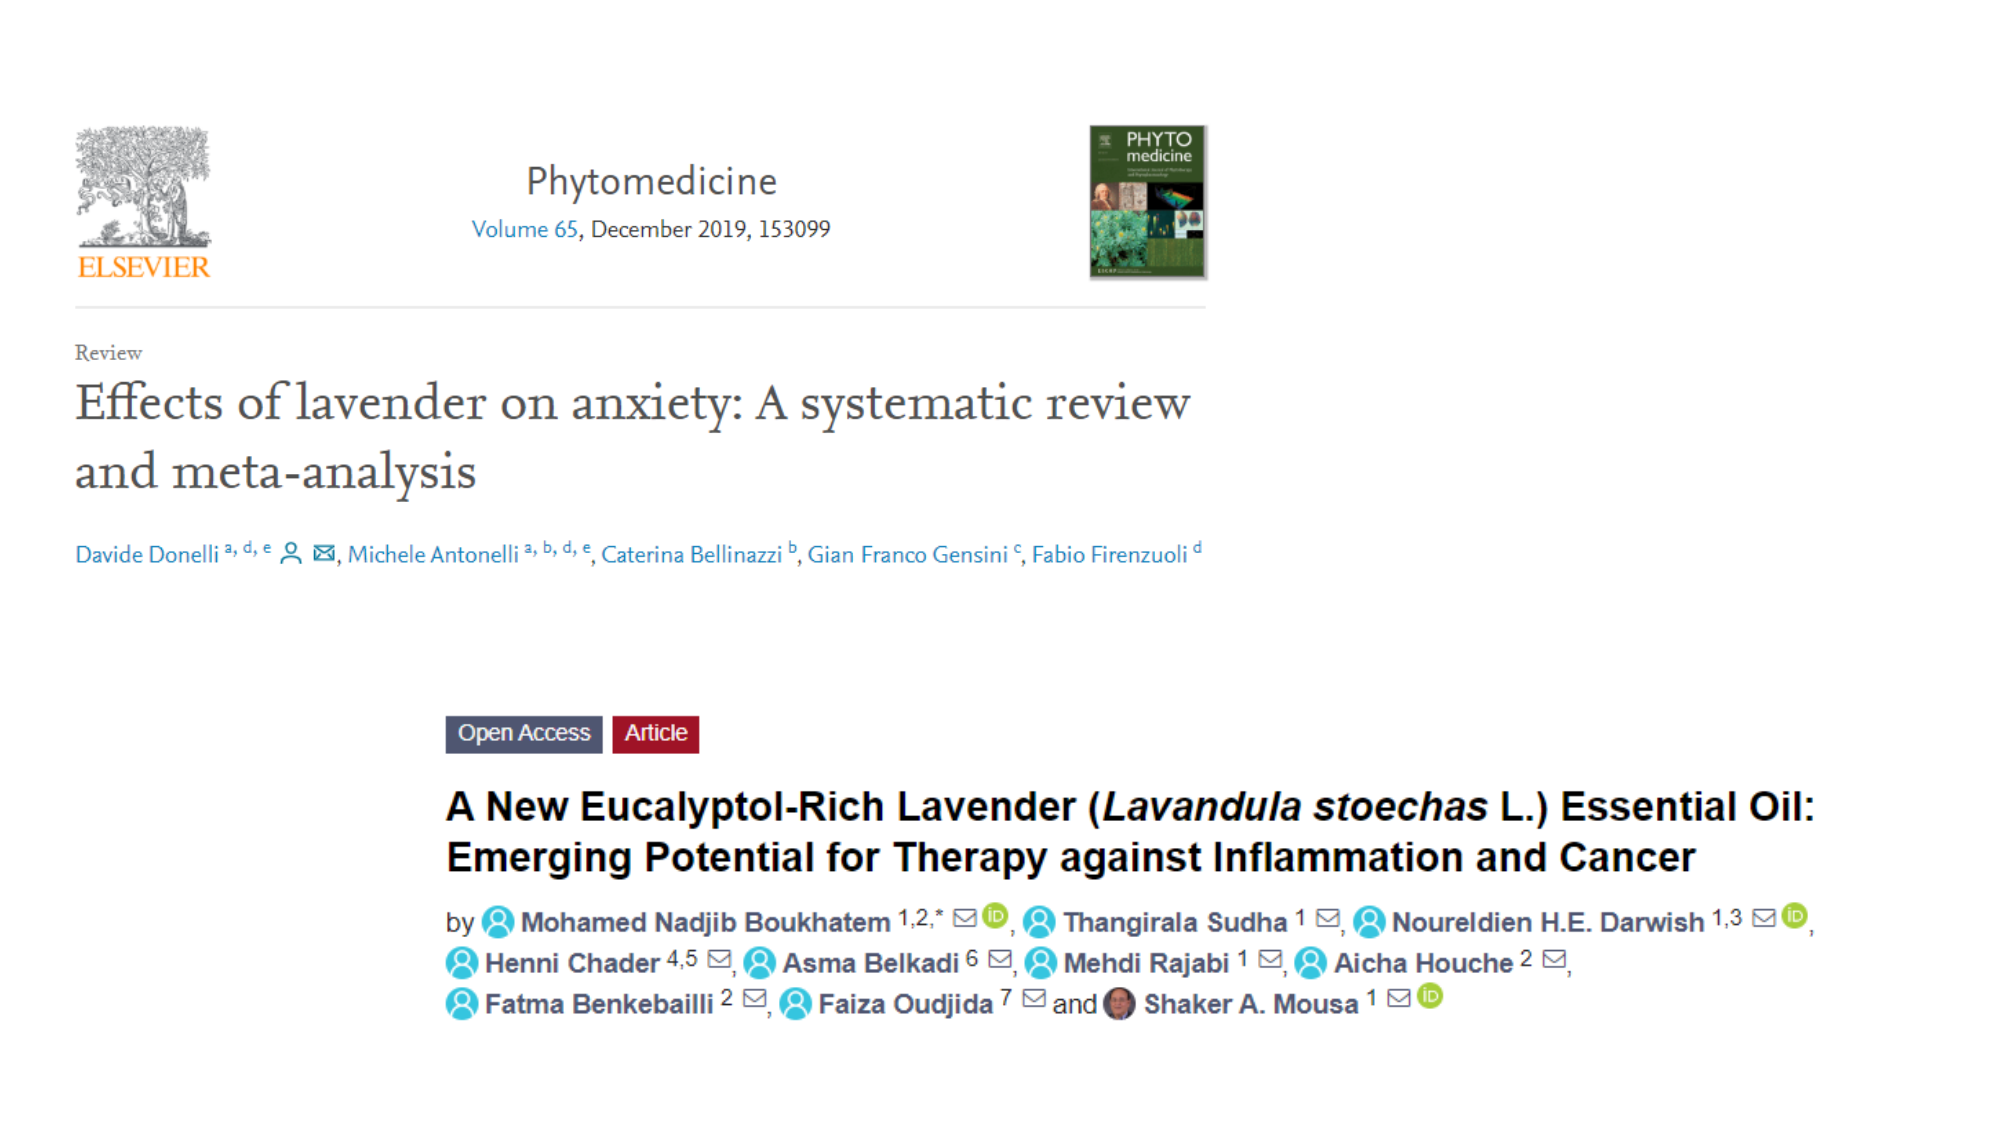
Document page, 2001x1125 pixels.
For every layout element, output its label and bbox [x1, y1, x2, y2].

picture [65, 112, 1225, 574]
picture [431, 678, 1849, 1032]
